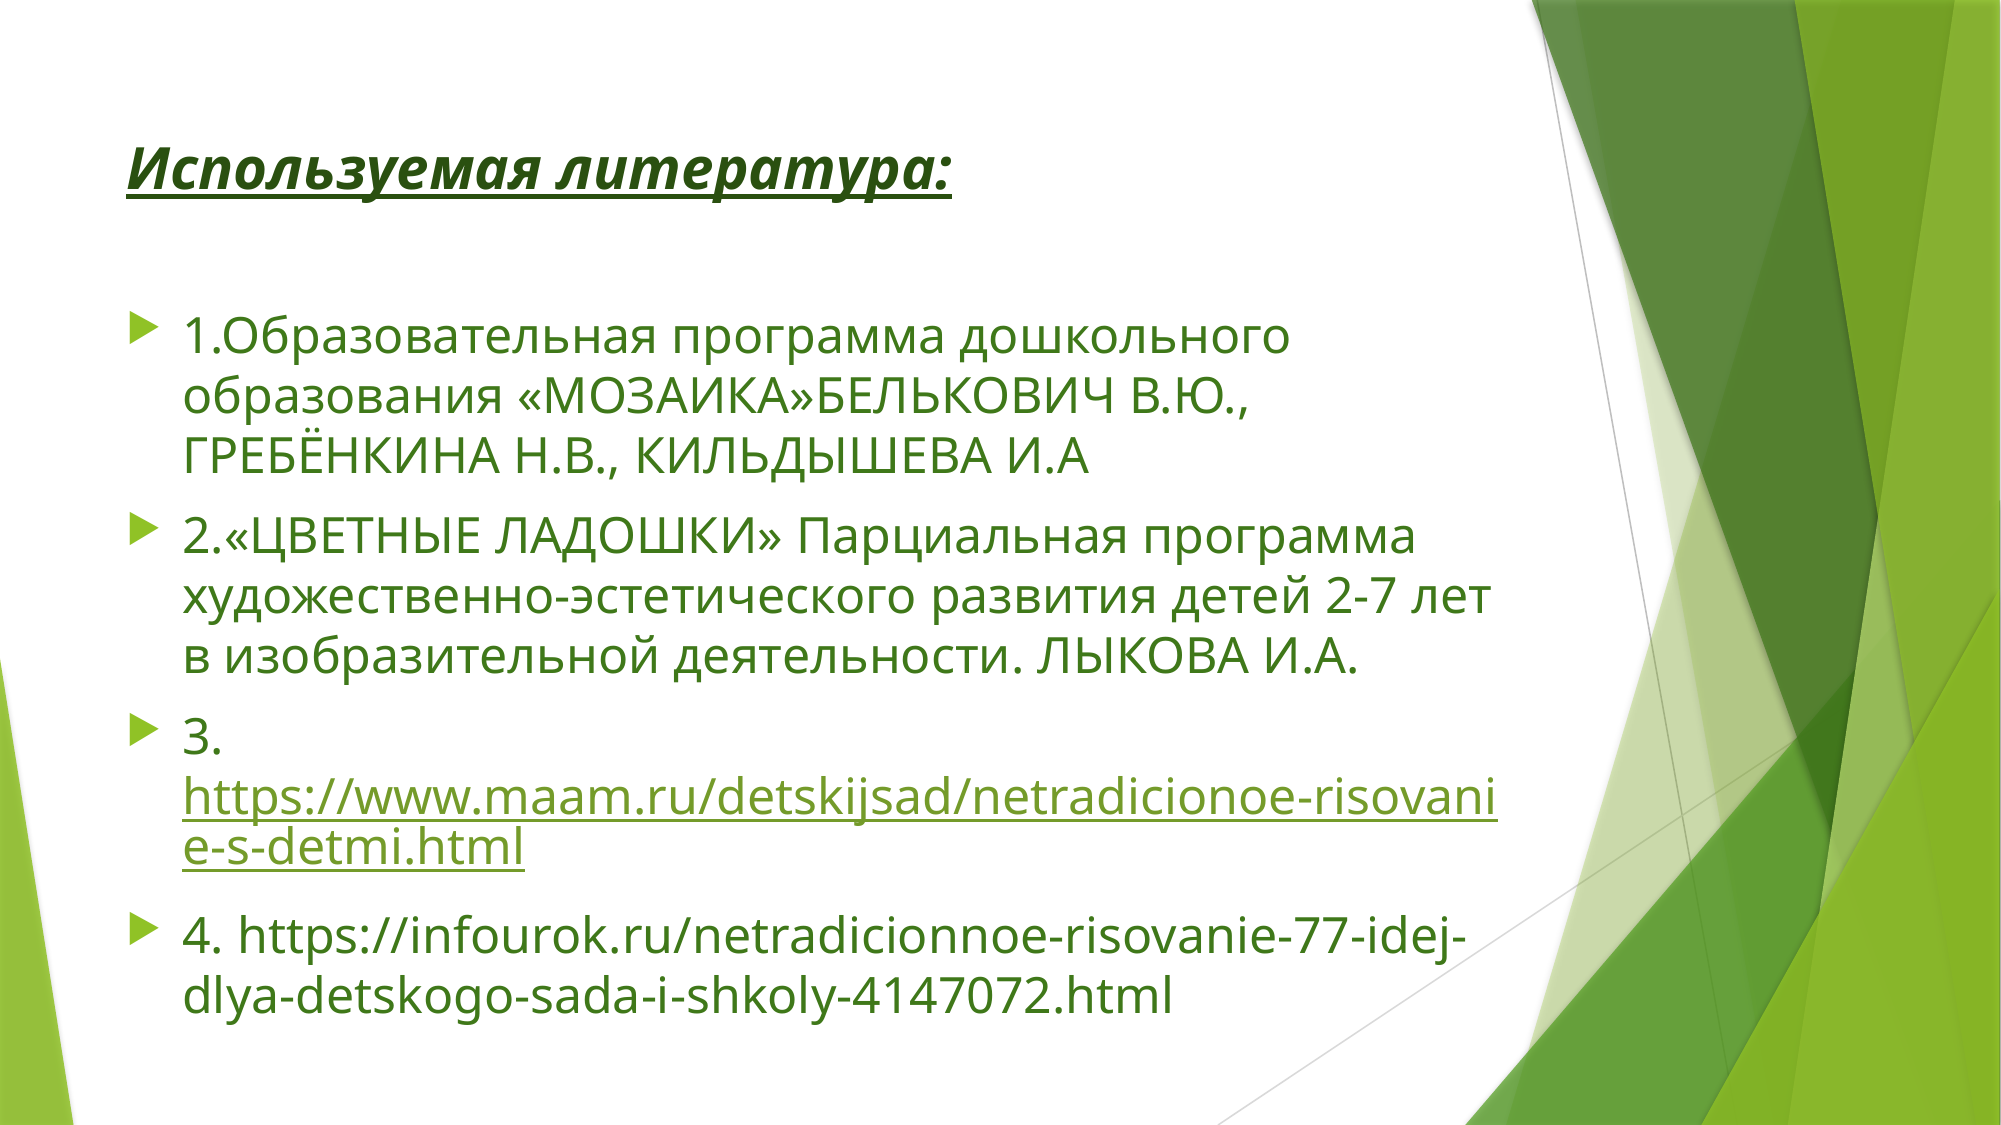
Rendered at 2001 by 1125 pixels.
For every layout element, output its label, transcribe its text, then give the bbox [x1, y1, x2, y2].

list Используемая литература: 1.Образовательная программа дошкольного образования «МОЗАИКА»БЕЛЬКОВИЧ В.Ю., ГРЕБЁНКИНА Н.В., КИЛЬДЫШЕВА И.А 2.«ЦВЕТНЫЕ ЛАДОШКИ» Парциальная программа художественно-эстетического развития детей 2-7 лет в изобразительной деятельности. ЛЫКОВА И.А. 3. https://www.maam.ru/detskijsad/netradicionoe-risovanie-s-detmi.html 4. https://infourok.ru/netradicionnoe-risovanie-77-idej-dlya-detskogo-sada-i-shkoly-4147072.html [111, 124, 1522, 1070]
